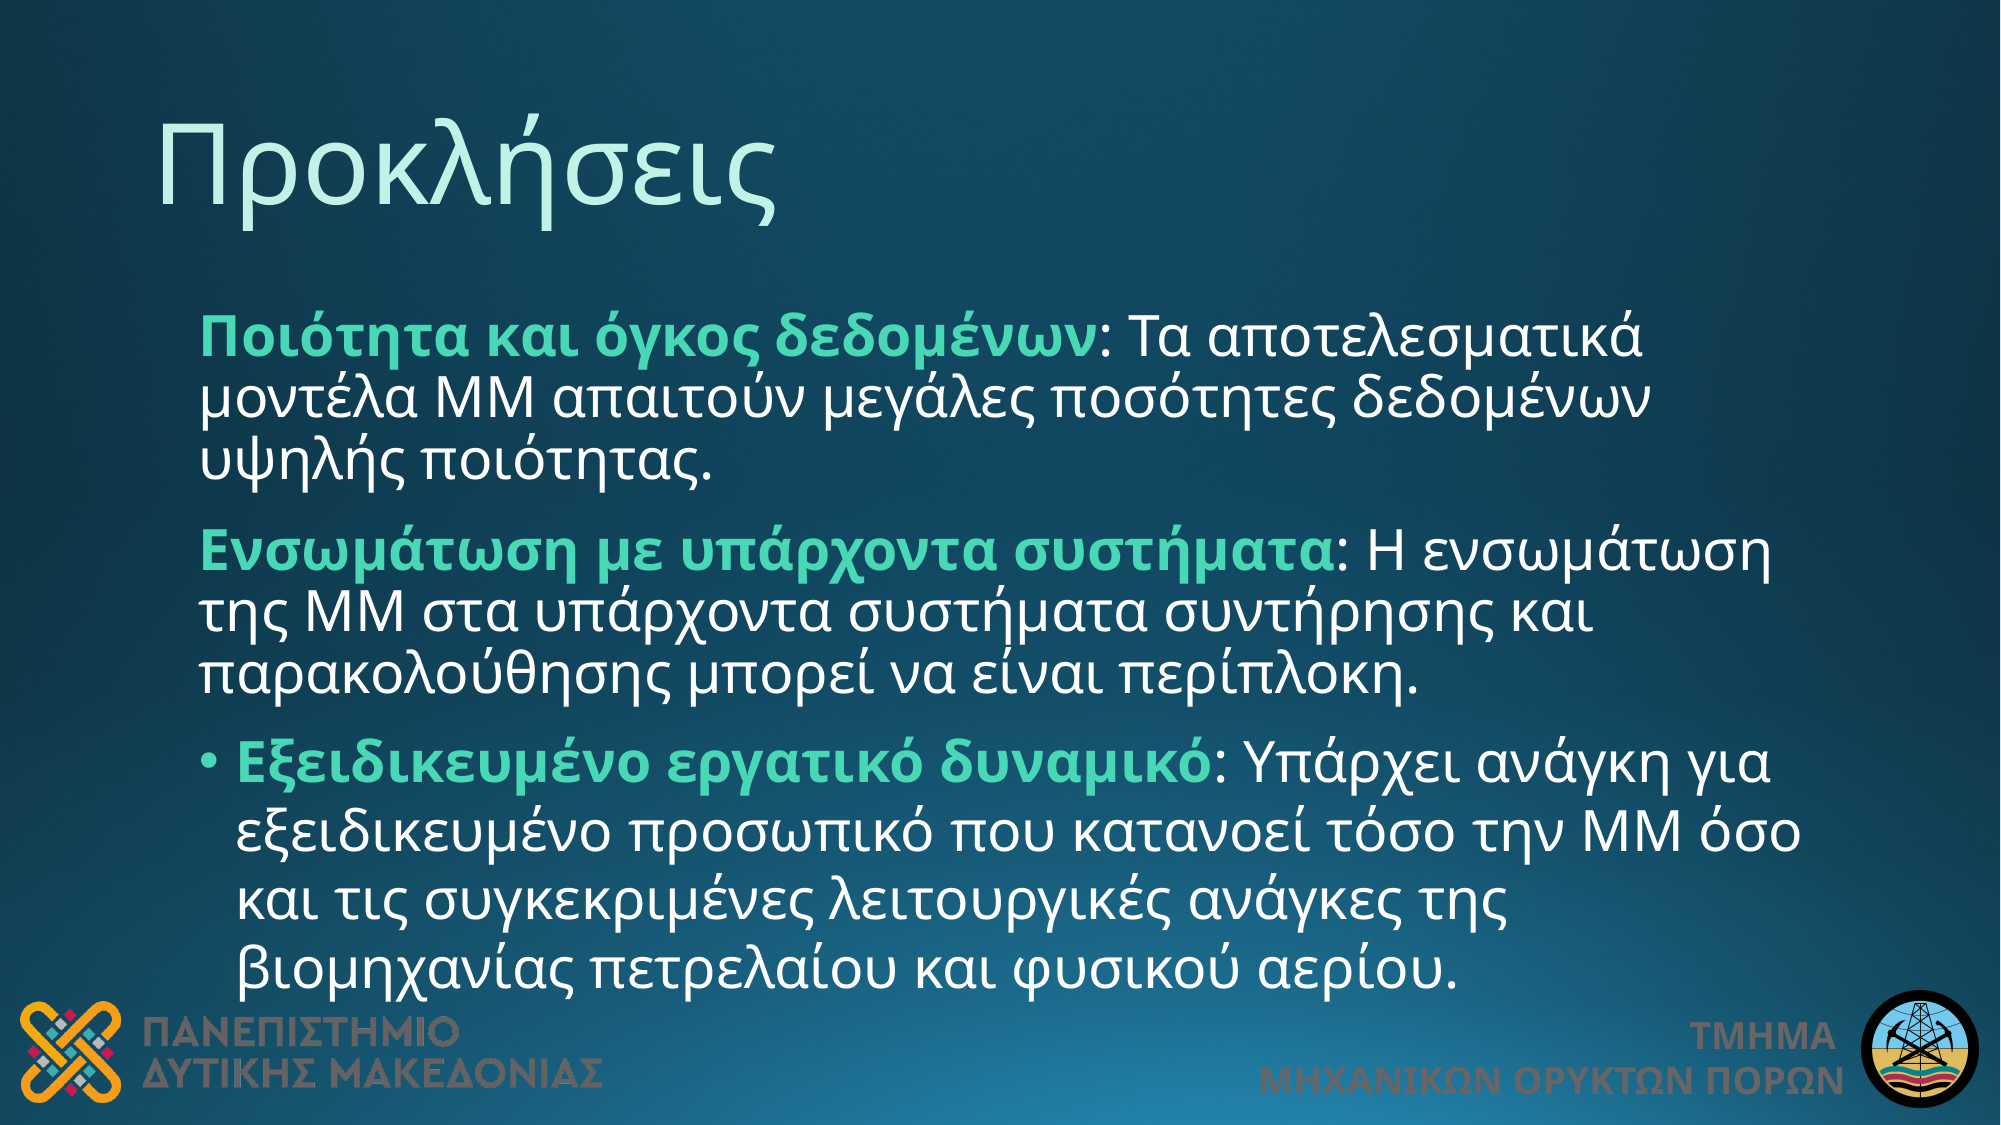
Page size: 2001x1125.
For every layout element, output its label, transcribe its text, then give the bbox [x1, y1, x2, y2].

list Ποιότητα και όγκος δεδομένων: Τα αποτελεσματικά μοντέλα ΜΜ απαιτούν μεγάλες ποσότητες δεδομένων υψηλής ποιότητας. Ενσωμάτωση με υπάρχοντα συστήματα: Η ενσωμάτωση της ΜΜ στα υπάρχοντα συστήματα συντήρησης και παρακολούθησης μπορεί να είναι περίπλοκη. Εξειδικευμένο εργατικό δυναμικό: Υπάρχει ανάγκη για εξειδικευμένο προσωπικό που κατανοεί τόσο την ΜΜ όσο και τις συγκεκριμένες λειτουργικές ανάγκες της βιομηχανίας πετρελαίου και φυσικού αερίου. [183, 299, 1863, 1014]
picture [0, 0, 2001, 1125]
title Προκλήσεις [137, 59, 1863, 278]
